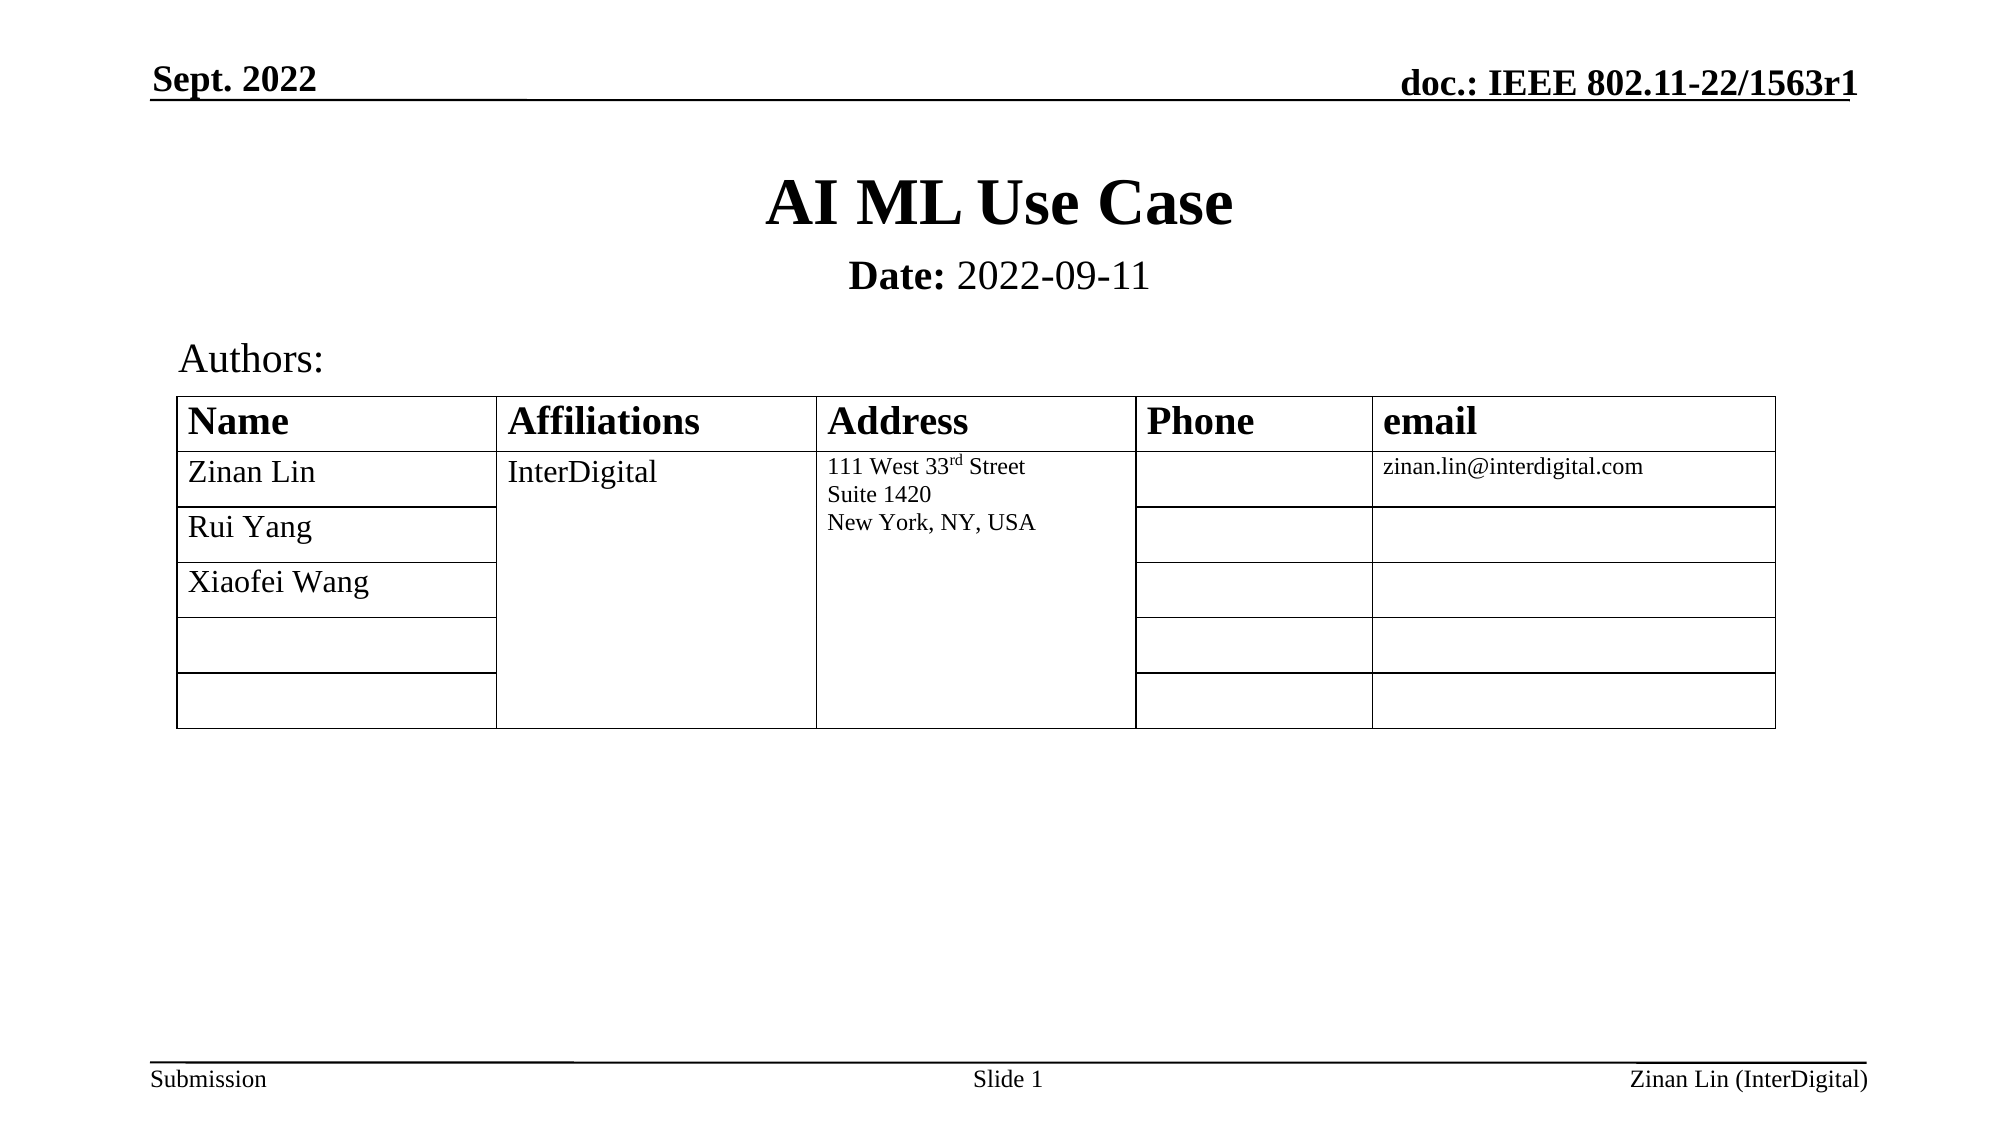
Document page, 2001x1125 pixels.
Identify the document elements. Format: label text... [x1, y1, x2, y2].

slide_number Slide 1 [950, 1061, 1067, 1123]
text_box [161, 395, 1823, 802]
subtitle Date: 2022-09-11 [299, 239, 1701, 319]
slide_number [152, 54, 563, 100]
text_box Authors: [162, 323, 401, 387]
footer Zinan Lin (InterDigital) [1171, 1061, 1869, 1093]
title AI ML Use Case [149, 76, 1851, 319]
